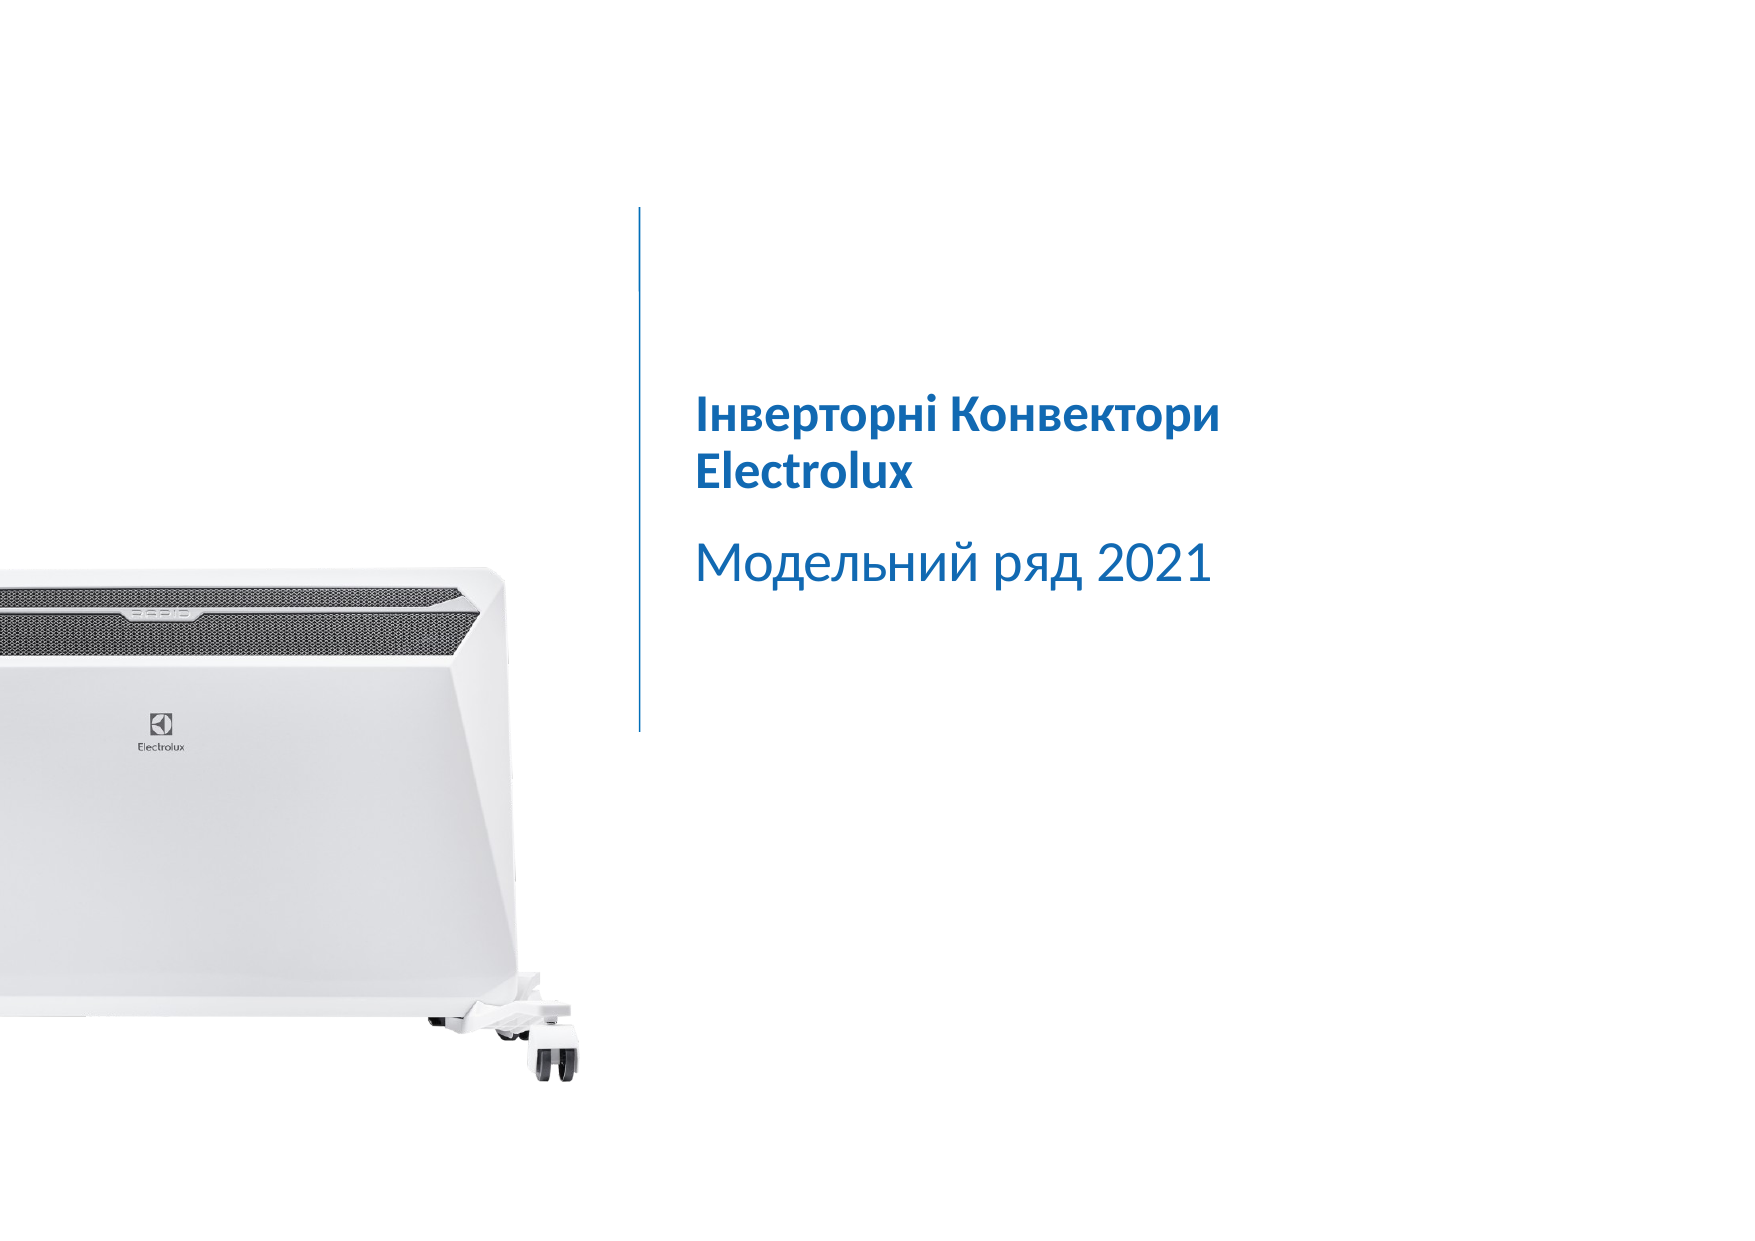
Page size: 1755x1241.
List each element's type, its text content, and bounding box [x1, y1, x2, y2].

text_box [0, 206, 645, 1116]
text_box Модельний ряд 2021 [692, 520, 1229, 593]
text_box Інверторні Конвектори Electrolux [649, 375, 1307, 592]
